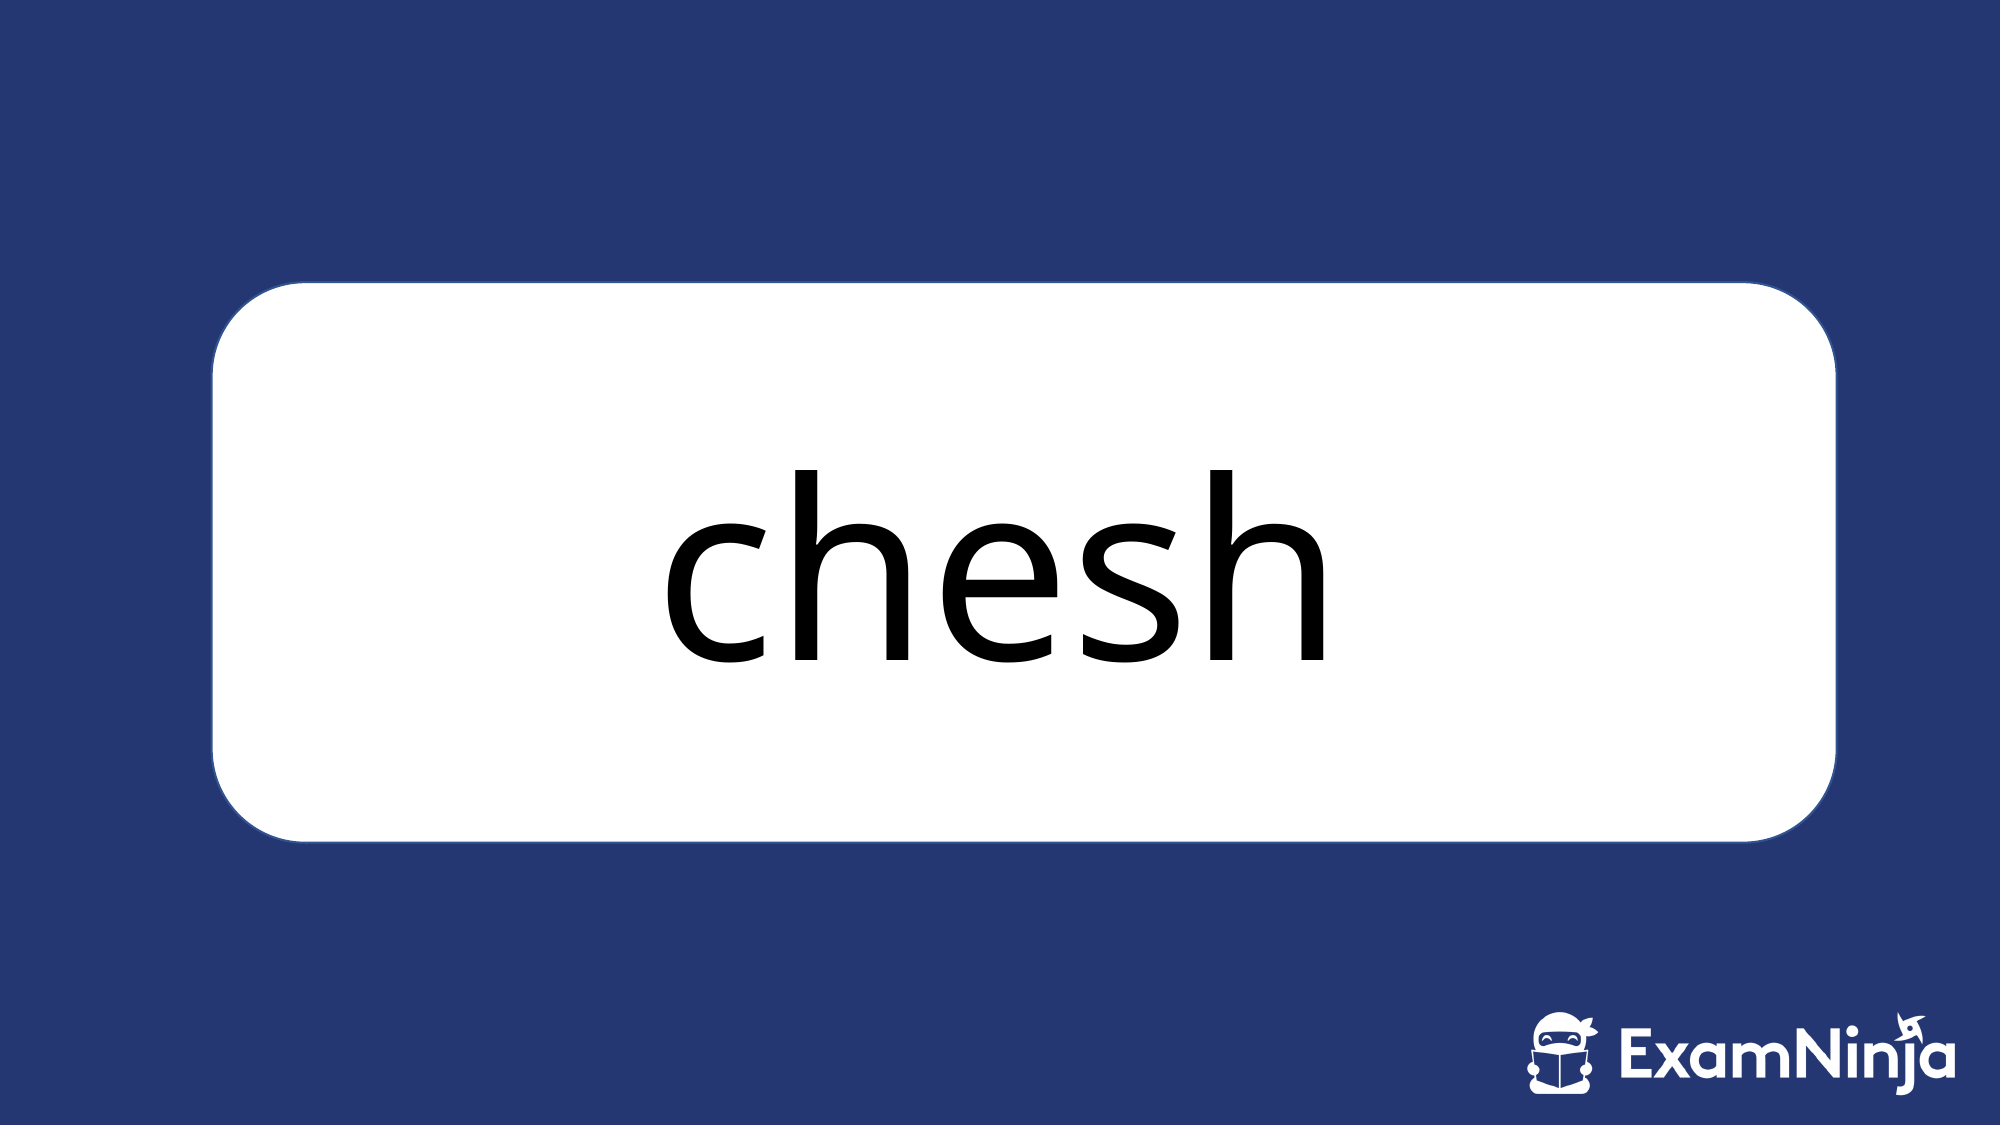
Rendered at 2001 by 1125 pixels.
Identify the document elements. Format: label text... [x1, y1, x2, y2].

text_box [210, 281, 1838, 403]
text_box chesh [143, 403, 1857, 719]
text_box [210, 719, 1838, 844]
picture [1501, 1003, 1979, 1102]
